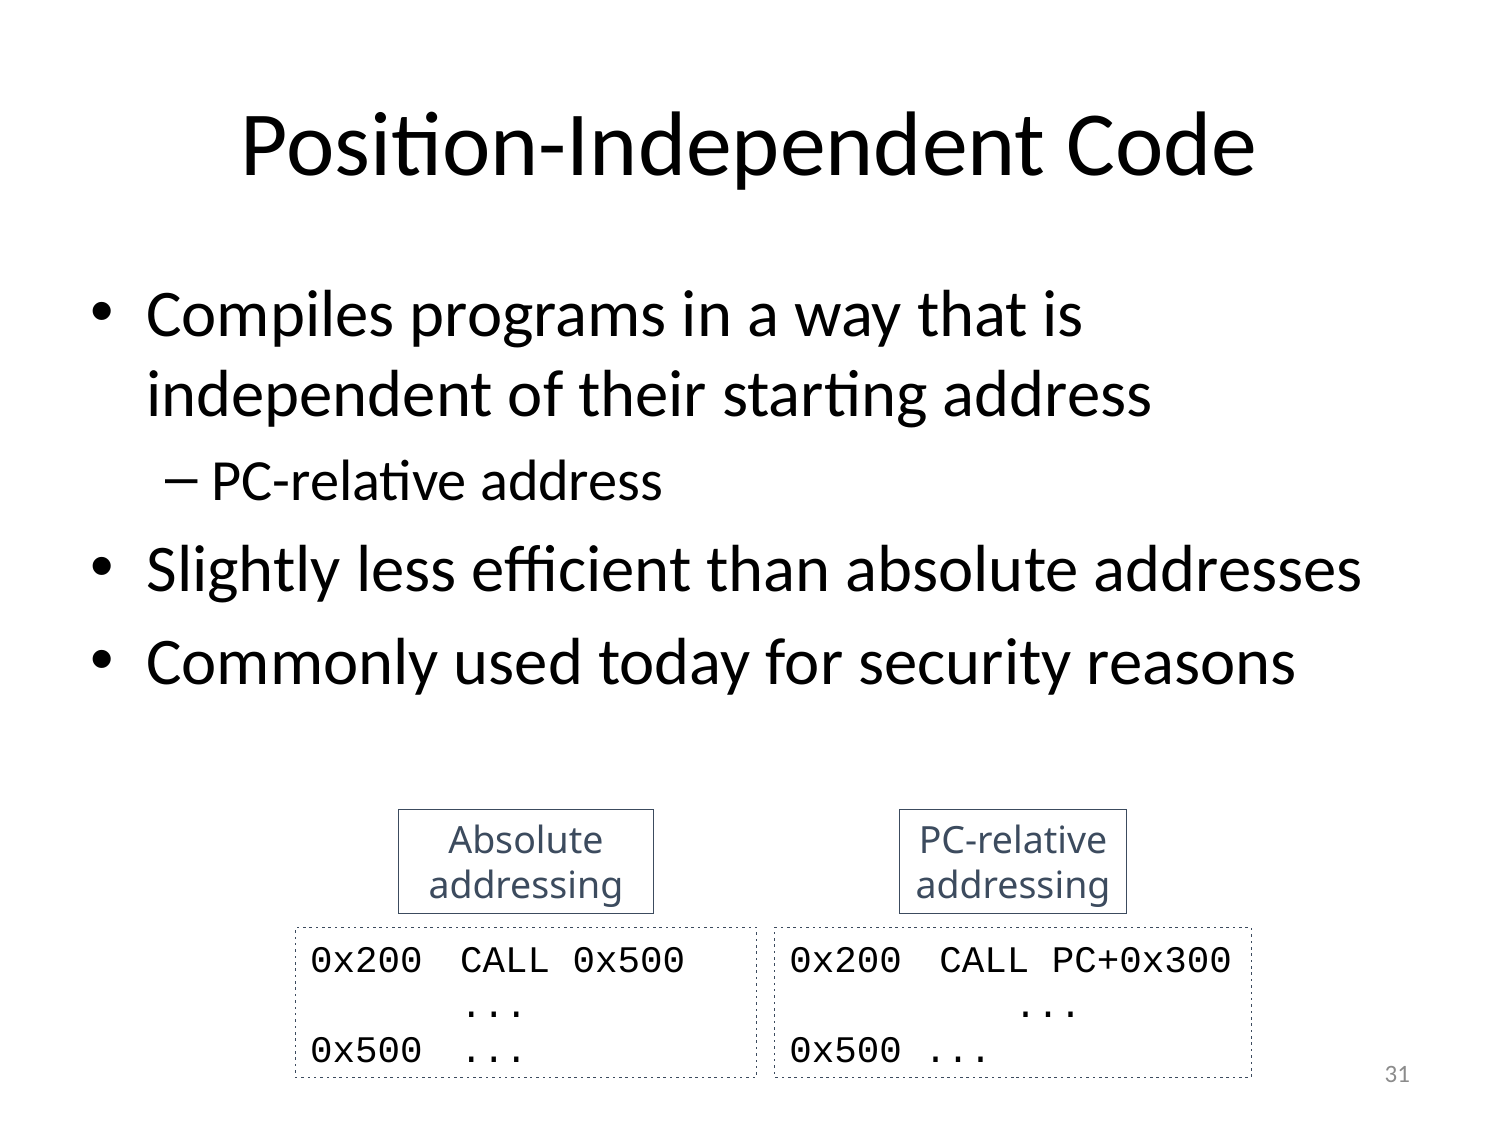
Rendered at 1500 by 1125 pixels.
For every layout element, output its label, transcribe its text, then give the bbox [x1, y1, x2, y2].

list Compiles programs in a way that is independent of their starting address PC-relative address Slightly less efficient than absolute addresses Commonly used today for security reasons [75, 262, 1425, 1005]
text_box PC-relative addressing [899, 809, 1127, 914]
text_box Absolute addressing [398, 809, 654, 914]
slide_number 31 [1074, 1042, 1425, 1103]
text_box 0x200 CALL 0x500 ... 0x500 ... [295, 927, 757, 1078]
title Position-Independent Code [75, 45, 1425, 233]
text_box 0x200 CALL PC+0x300 ... 0x500 ... [774, 927, 1252, 1078]
